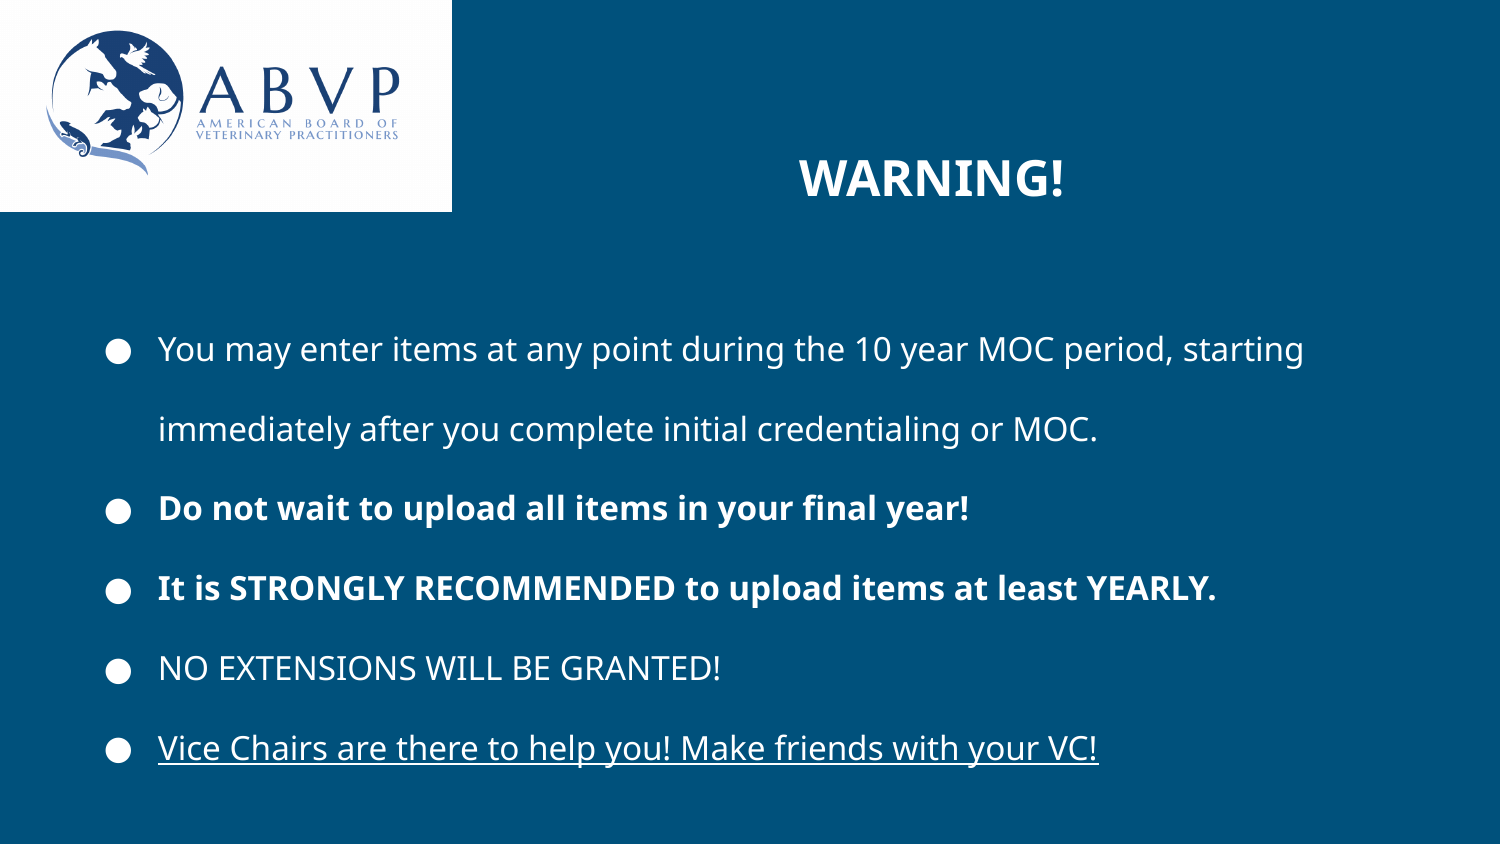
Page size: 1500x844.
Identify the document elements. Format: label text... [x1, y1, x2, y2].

text_box WARNING! [464, 101, 1401, 222]
picture [0, 0, 451, 211]
text_box You may enter items at any point during the 10 year MOC period, starting immediately after you complete initial credentialing or MOC. Do not wait to upload all items in your final year! It is STRONGLY RECOMMENDED to upload items at least YEARLY. NO EXTENSIONS WILL BE GRANTED! Vice Chairs are there to help you! Make friends with your VC! [67, 272, 1432, 782]
